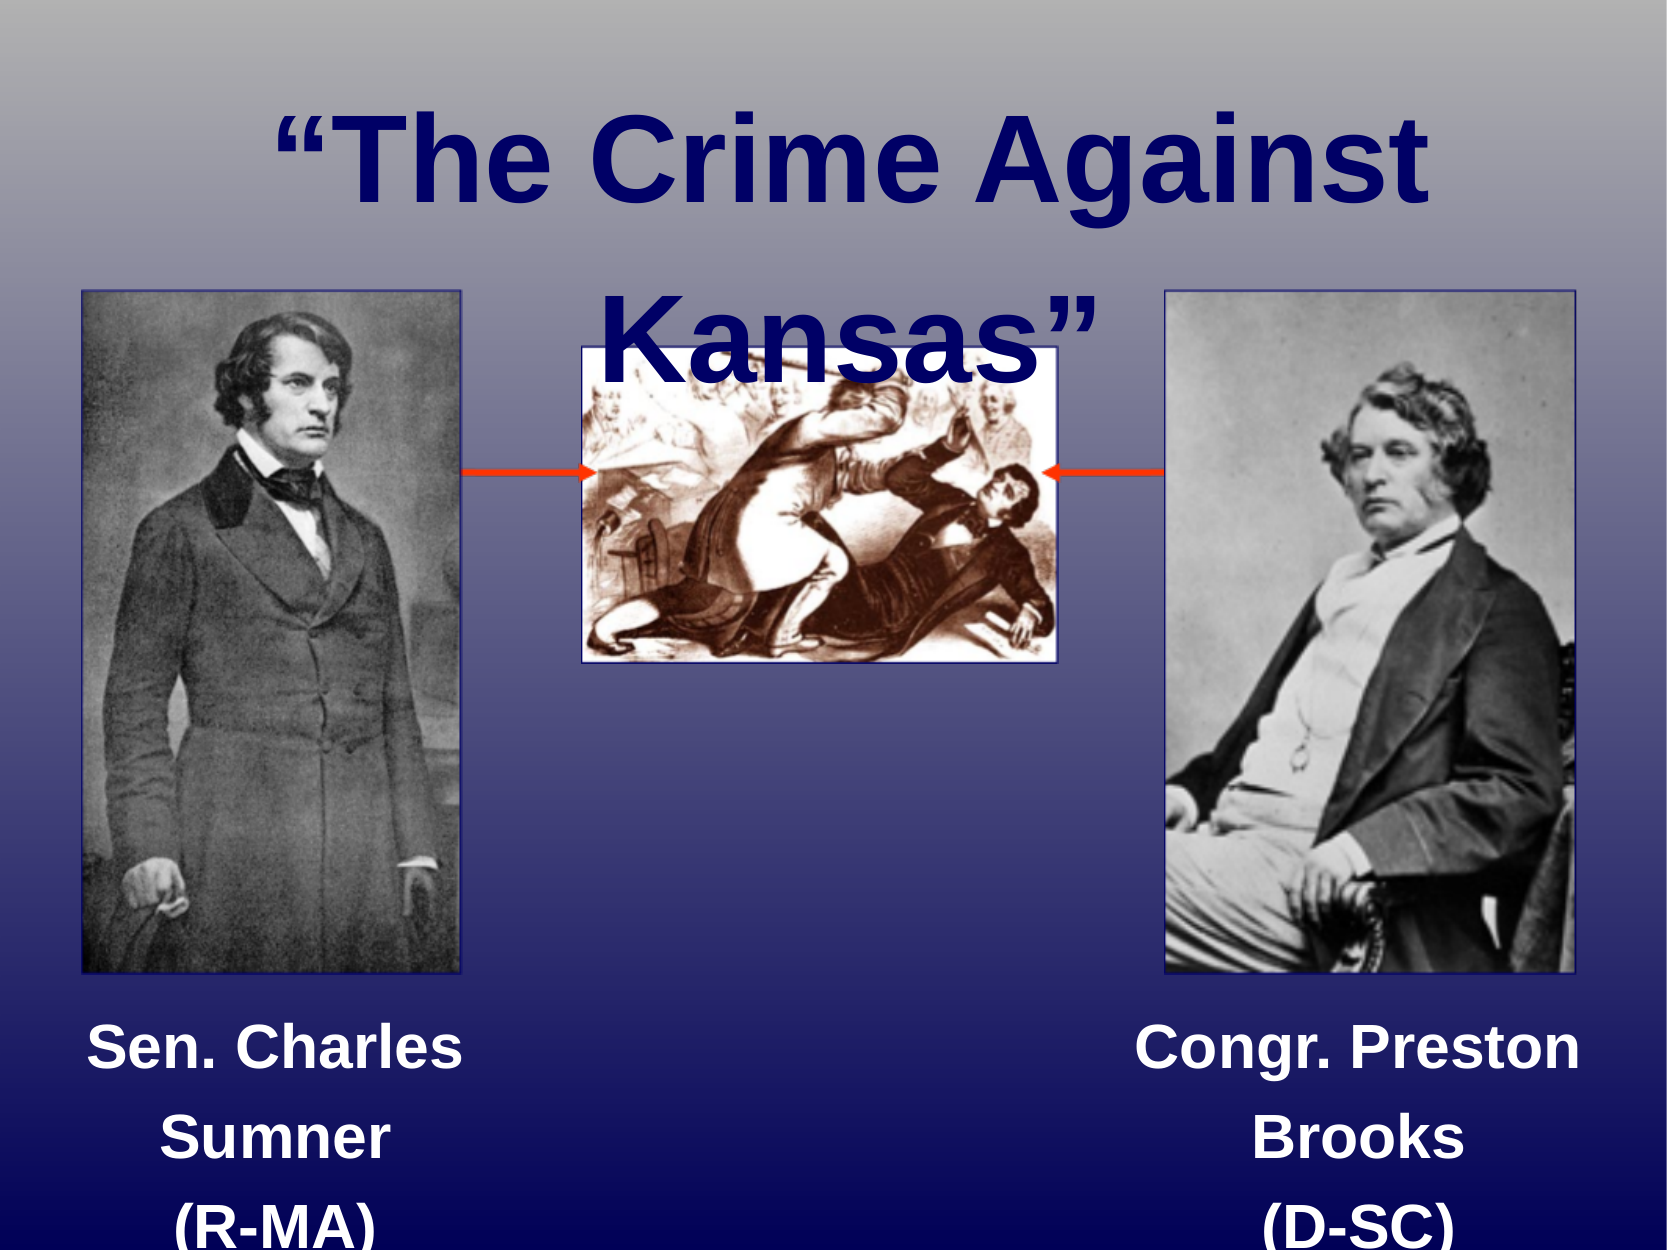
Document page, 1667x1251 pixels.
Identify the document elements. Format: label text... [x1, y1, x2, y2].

text_box “The Crime Against Kansas” [152, 41, 1549, 367]
text_box Sen. Charles Sumner (R-MA) [0, 985, 578, 1234]
picture [0, 0, 1667, 1250]
text_box Congr. Preston Brooks (D-SC) [1056, 985, 1662, 1234]
